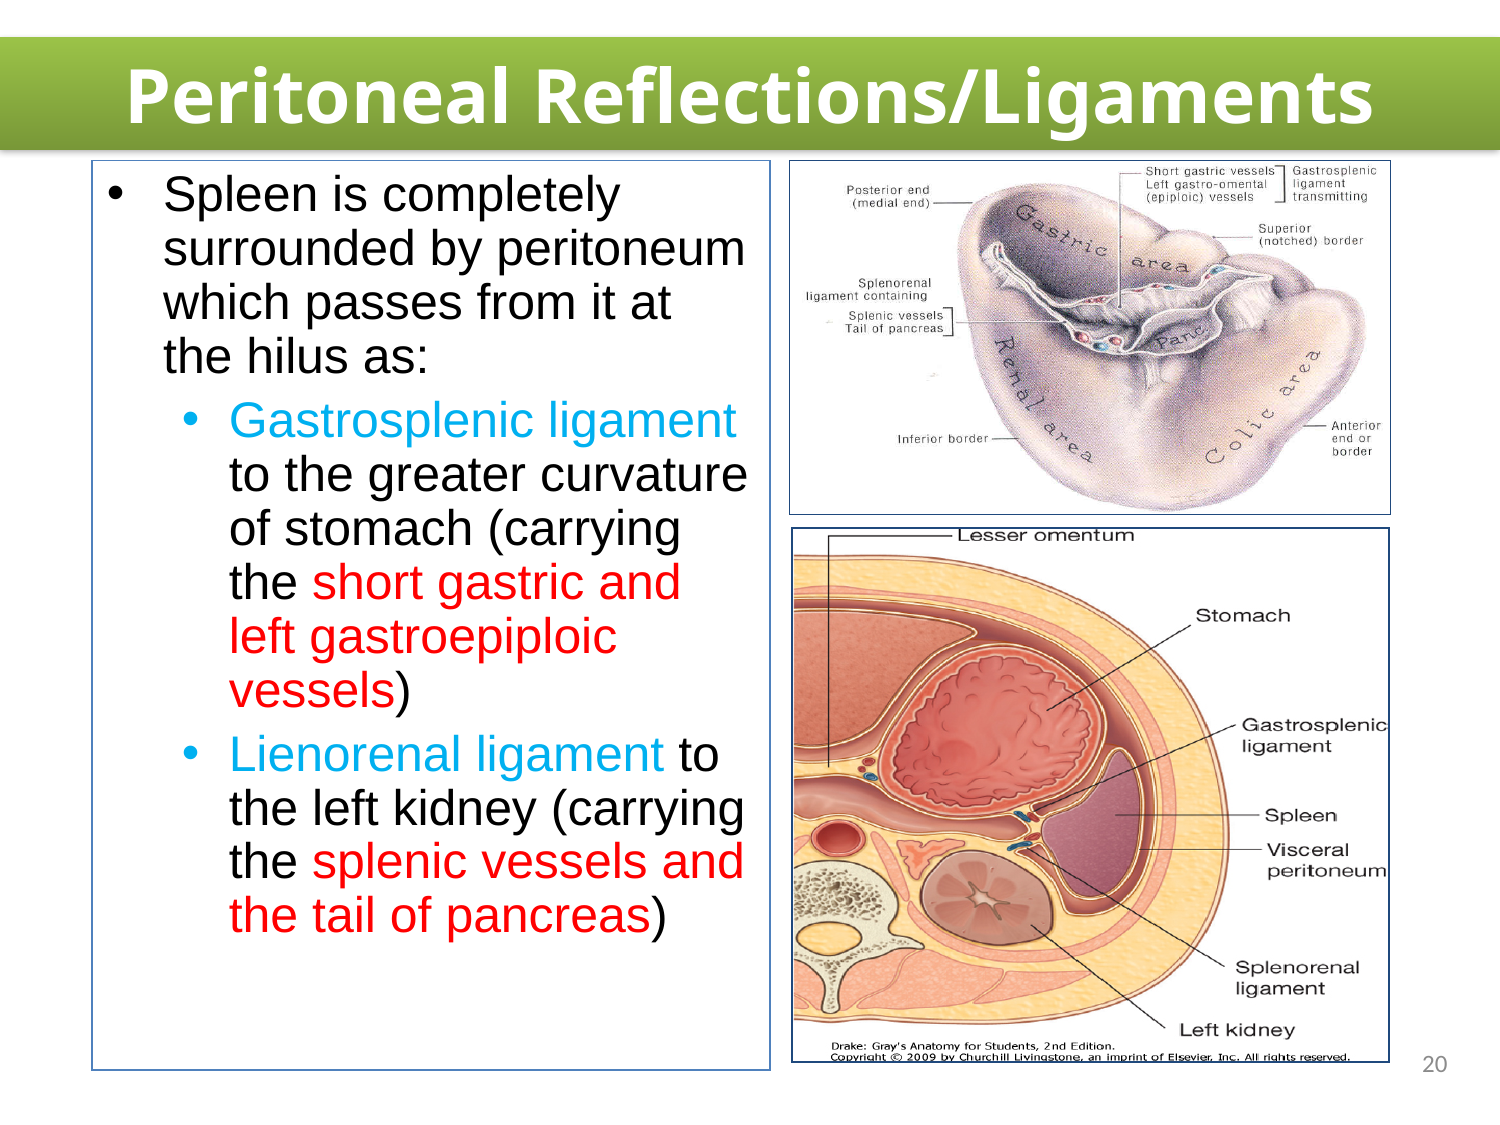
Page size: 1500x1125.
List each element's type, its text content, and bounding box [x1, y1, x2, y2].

picture [792, 528, 1389, 1062]
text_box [789, 160, 1391, 516]
list Spleen is completely surrounded by peritoneum which passes from it at the hilus as: Gastrosplenic ligament to the greater curvature of stomach (carrying the short gastric and left gastroepiploic vessels) Lienorenal ligament to the left kidney (carrying the splenic vessels and the tail of pancreas) [91, 160, 771, 1071]
title Peritoneal Reflections/Ligaments [0, 37, 1500, 151]
slide_number 20 [1149, 1025, 1463, 1100]
